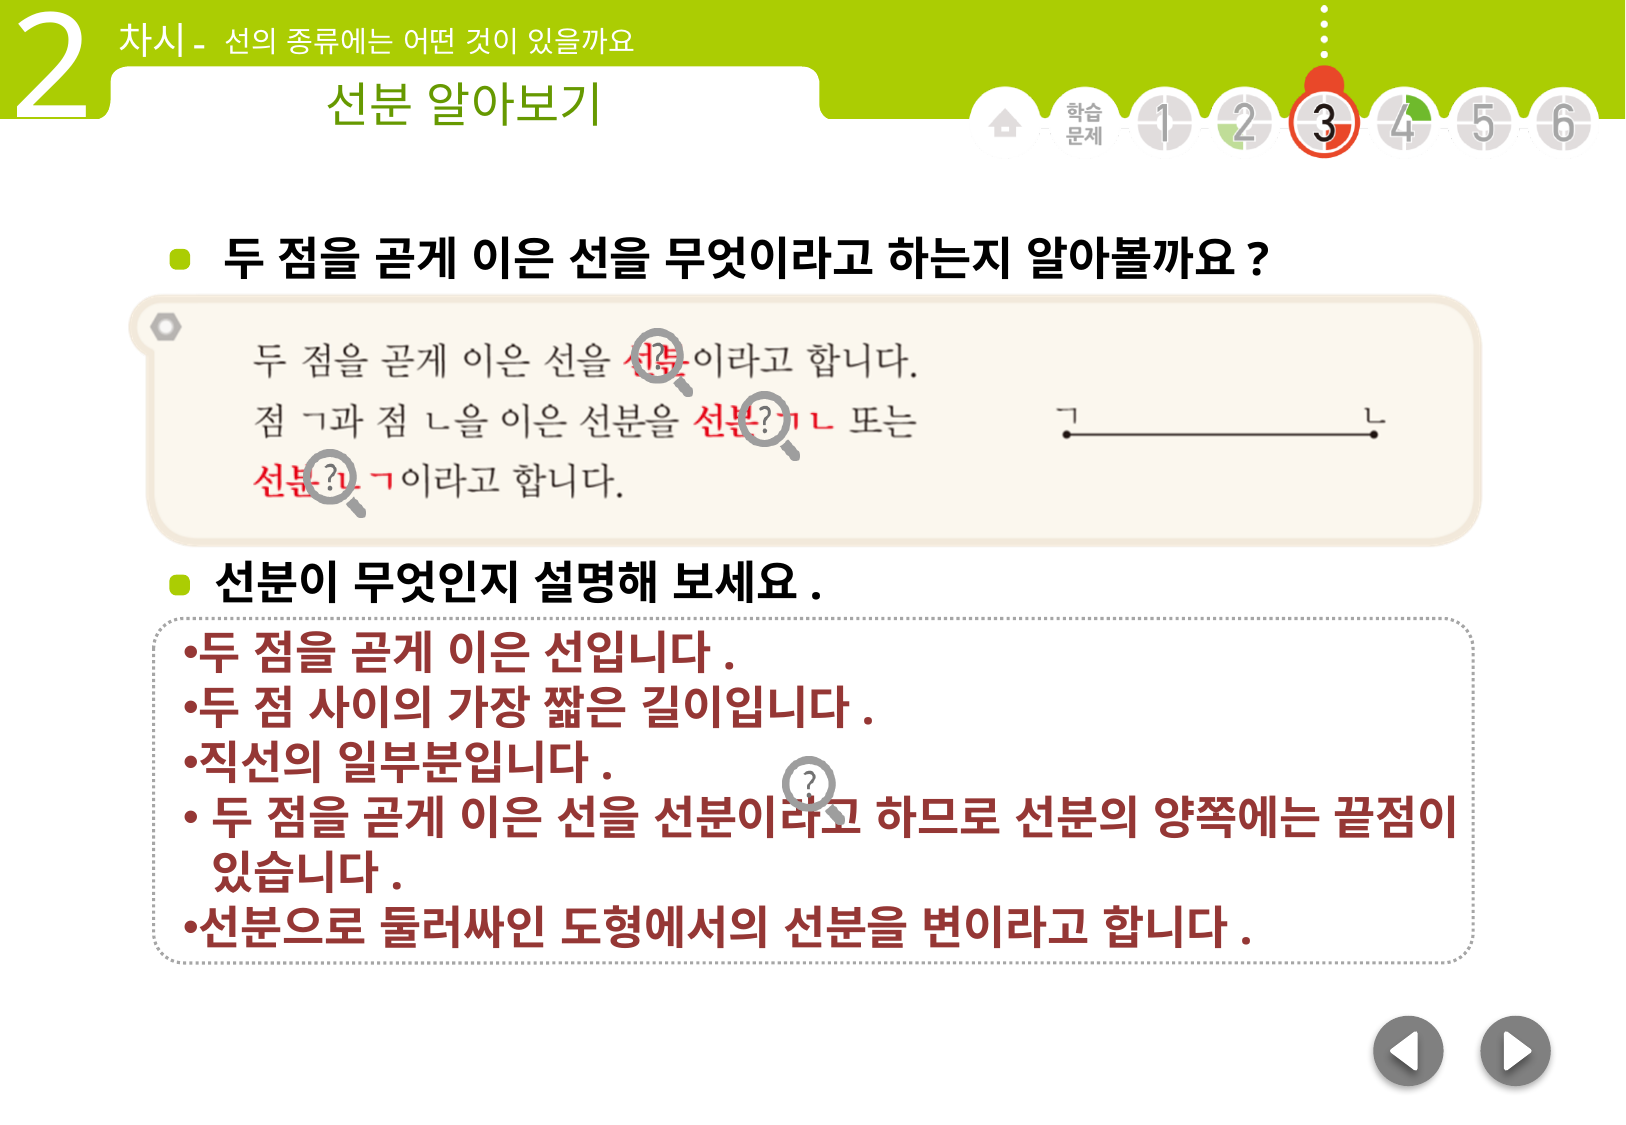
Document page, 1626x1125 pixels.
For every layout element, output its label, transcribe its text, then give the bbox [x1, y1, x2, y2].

picture [782, 756, 845, 826]
text_box [171, 962, 1452, 966]
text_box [1480, 1015, 1551, 1087]
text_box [169, 222, 1297, 294]
picture [968, 4, 1599, 159]
picture [82, 234, 1543, 589]
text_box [169, 546, 855, 618]
text_box 두 점을 곧게 이은 선입니다. 두 점 사이의 가장 짧은 길이입니다. 직선의 일부분입니다. 두 점을 곧게 이은 선을 선분이라고 하므로 선분의 양쪽에는 끝점이 있습니다. 선분으로 둘러싸인 도형에서의 선분을 변이라고 합니다. [168, 616, 1479, 962]
text_box 선분 알아보기 [109, 67, 820, 140]
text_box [1373, 1015, 1444, 1087]
text_box [151, 622, 168, 961]
